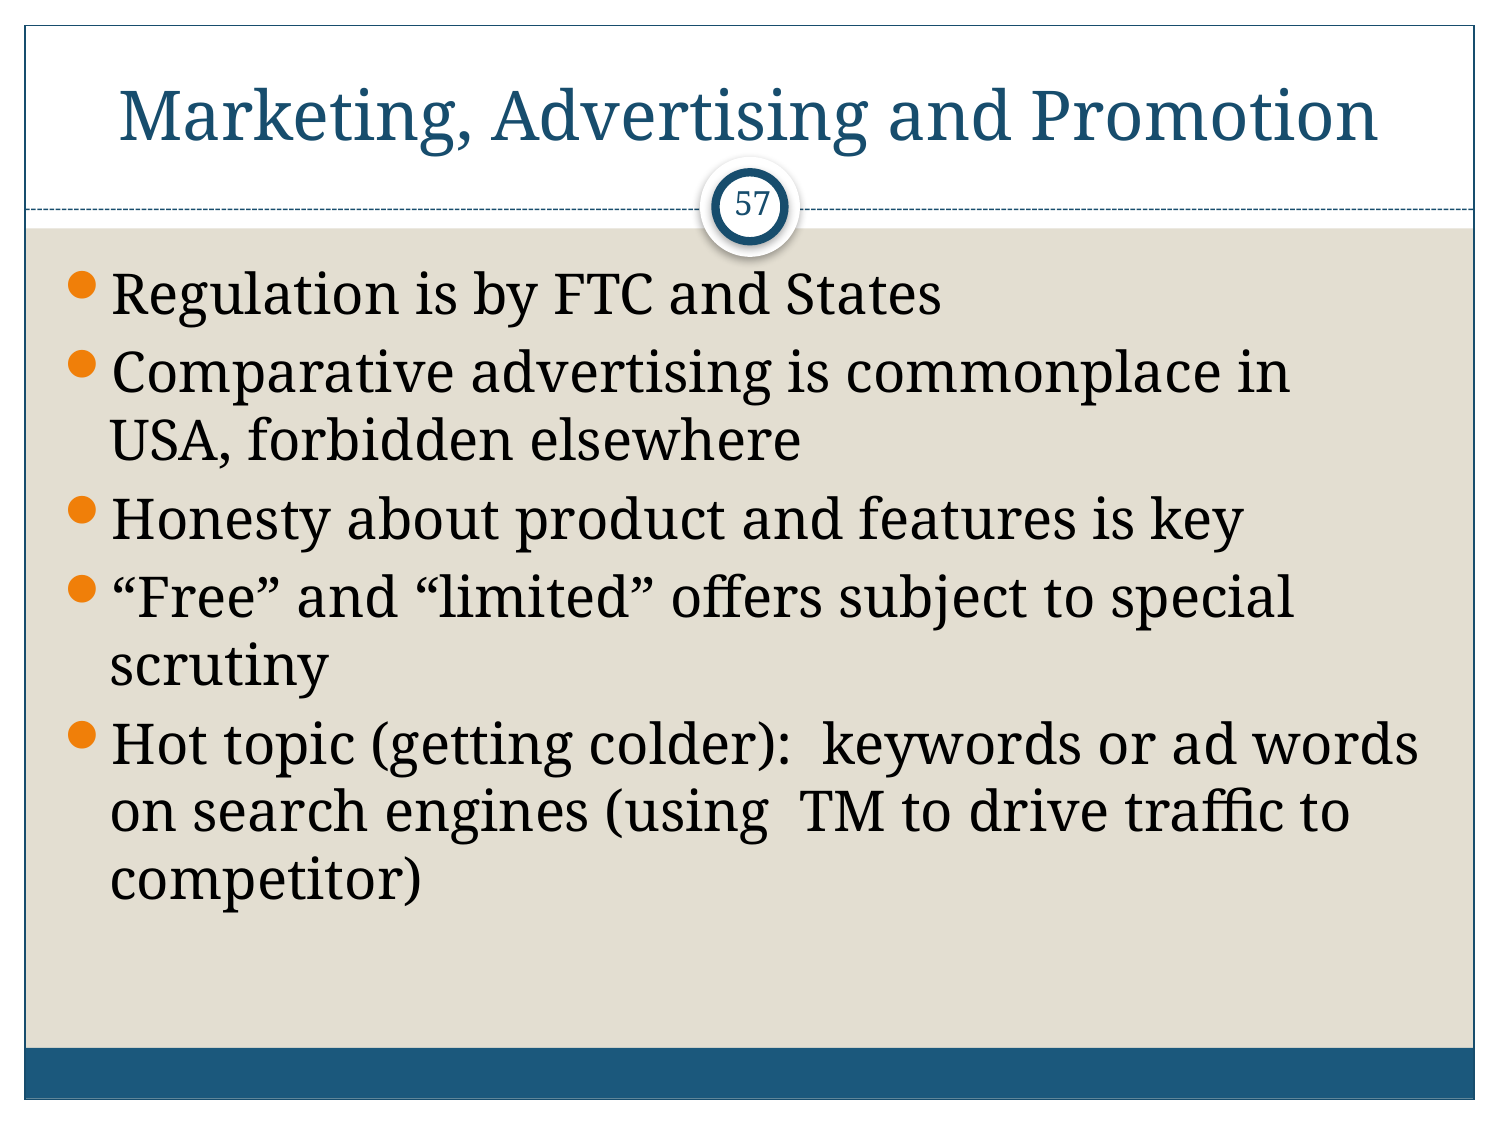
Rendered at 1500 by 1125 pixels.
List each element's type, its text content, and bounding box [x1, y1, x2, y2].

title Marketing, Advertising and Promotion [49, 37, 1450, 162]
slide_number 56 [715, 168, 791, 241]
list Regulation is by FTC and States Comparative advertising is commonplace in USA, forbidden elsewhere Honesty about product and features is key “Free” and “limited” offers subject to special scrutiny Hot topic (getting colder): keywords or ad words on search engines (using TM to drive traffic to competitor) [49, 250, 1445, 1001]
